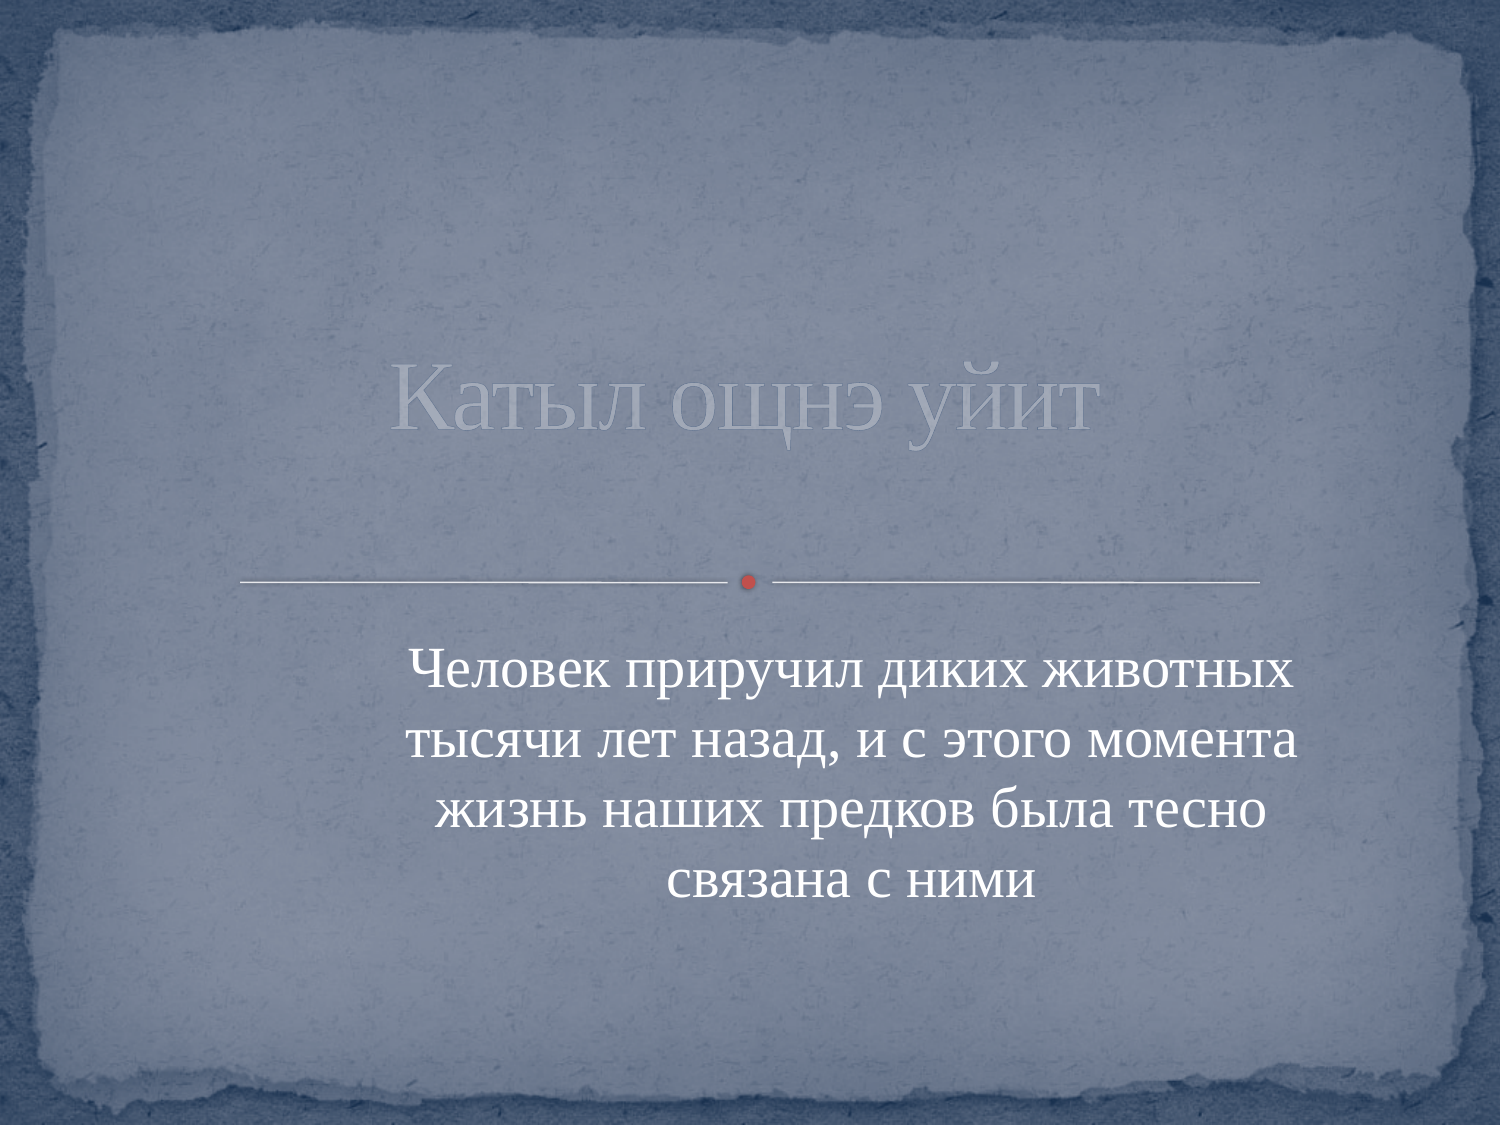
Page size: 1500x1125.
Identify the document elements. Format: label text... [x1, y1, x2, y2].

title Катыл ощнэ уйит [74, 235, 1438, 458]
text_box Человек приручил диких животных тысячи лет назад, и с этого момента жизнь наших предков была тесно связана с ними [375, 621, 1329, 917]
